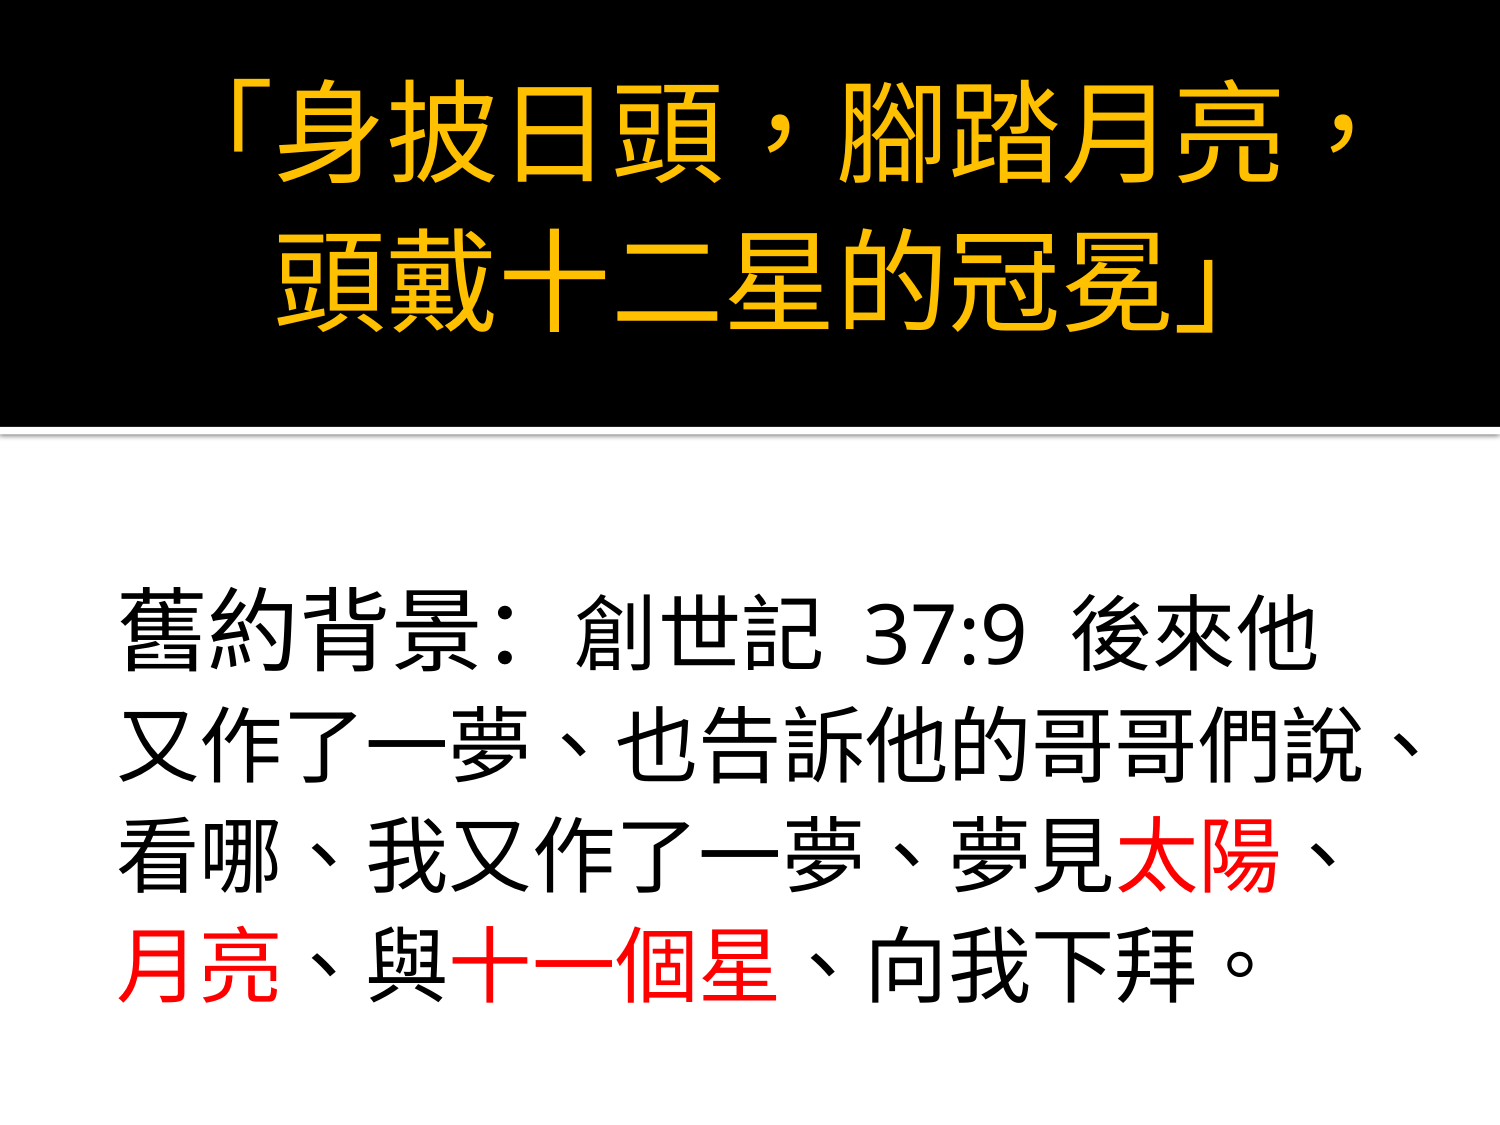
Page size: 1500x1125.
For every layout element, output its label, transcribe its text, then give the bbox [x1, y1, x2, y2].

list 舊約背景：創世記 37:9 後來他又作了一夢、也告訴他的哥哥們說、看哪、我又作了一夢、夢見太陽、月亮、與十一個星、向我下拜。 [92, 487, 1408, 1088]
title 「身披日頭，腳踏月亮，頭戴十二星的冠冕」 [123, 19, 1438, 375]
